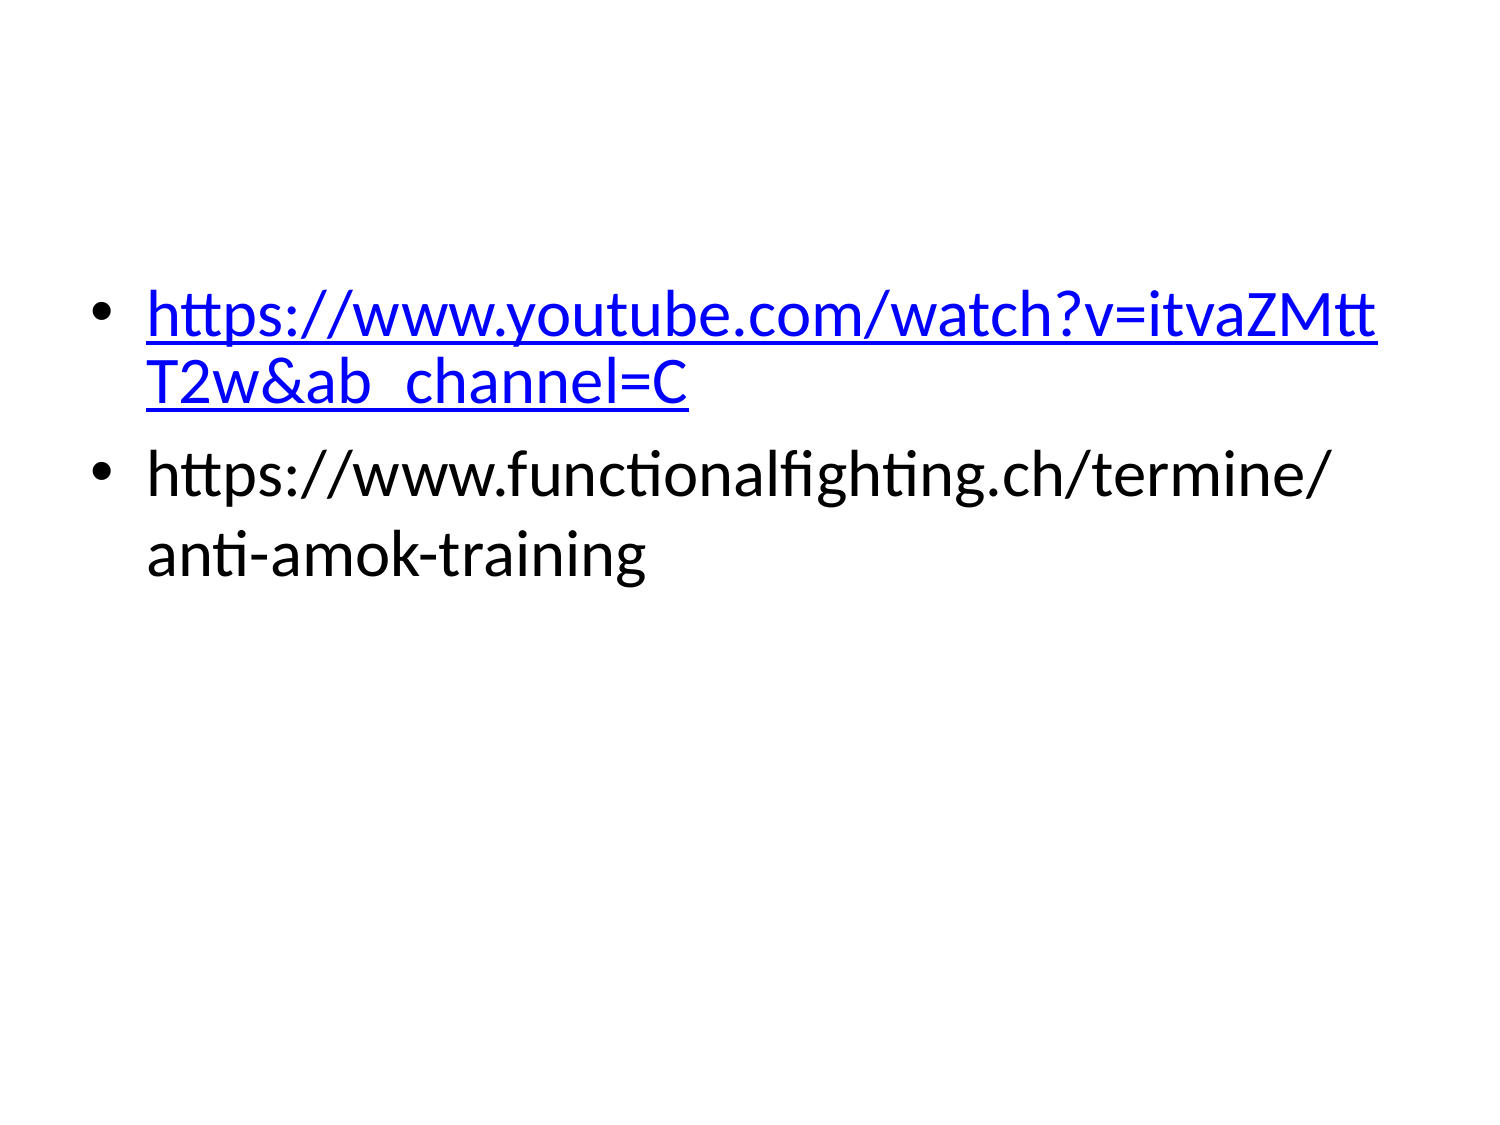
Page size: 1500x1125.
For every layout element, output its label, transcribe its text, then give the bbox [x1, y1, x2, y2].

list https://www.youtube.com/watch?v=itvaZMttT2w&ab_channel=C https://www.functionalfighting.ch/termine/anti-amok-training [75, 262, 1425, 1005]
